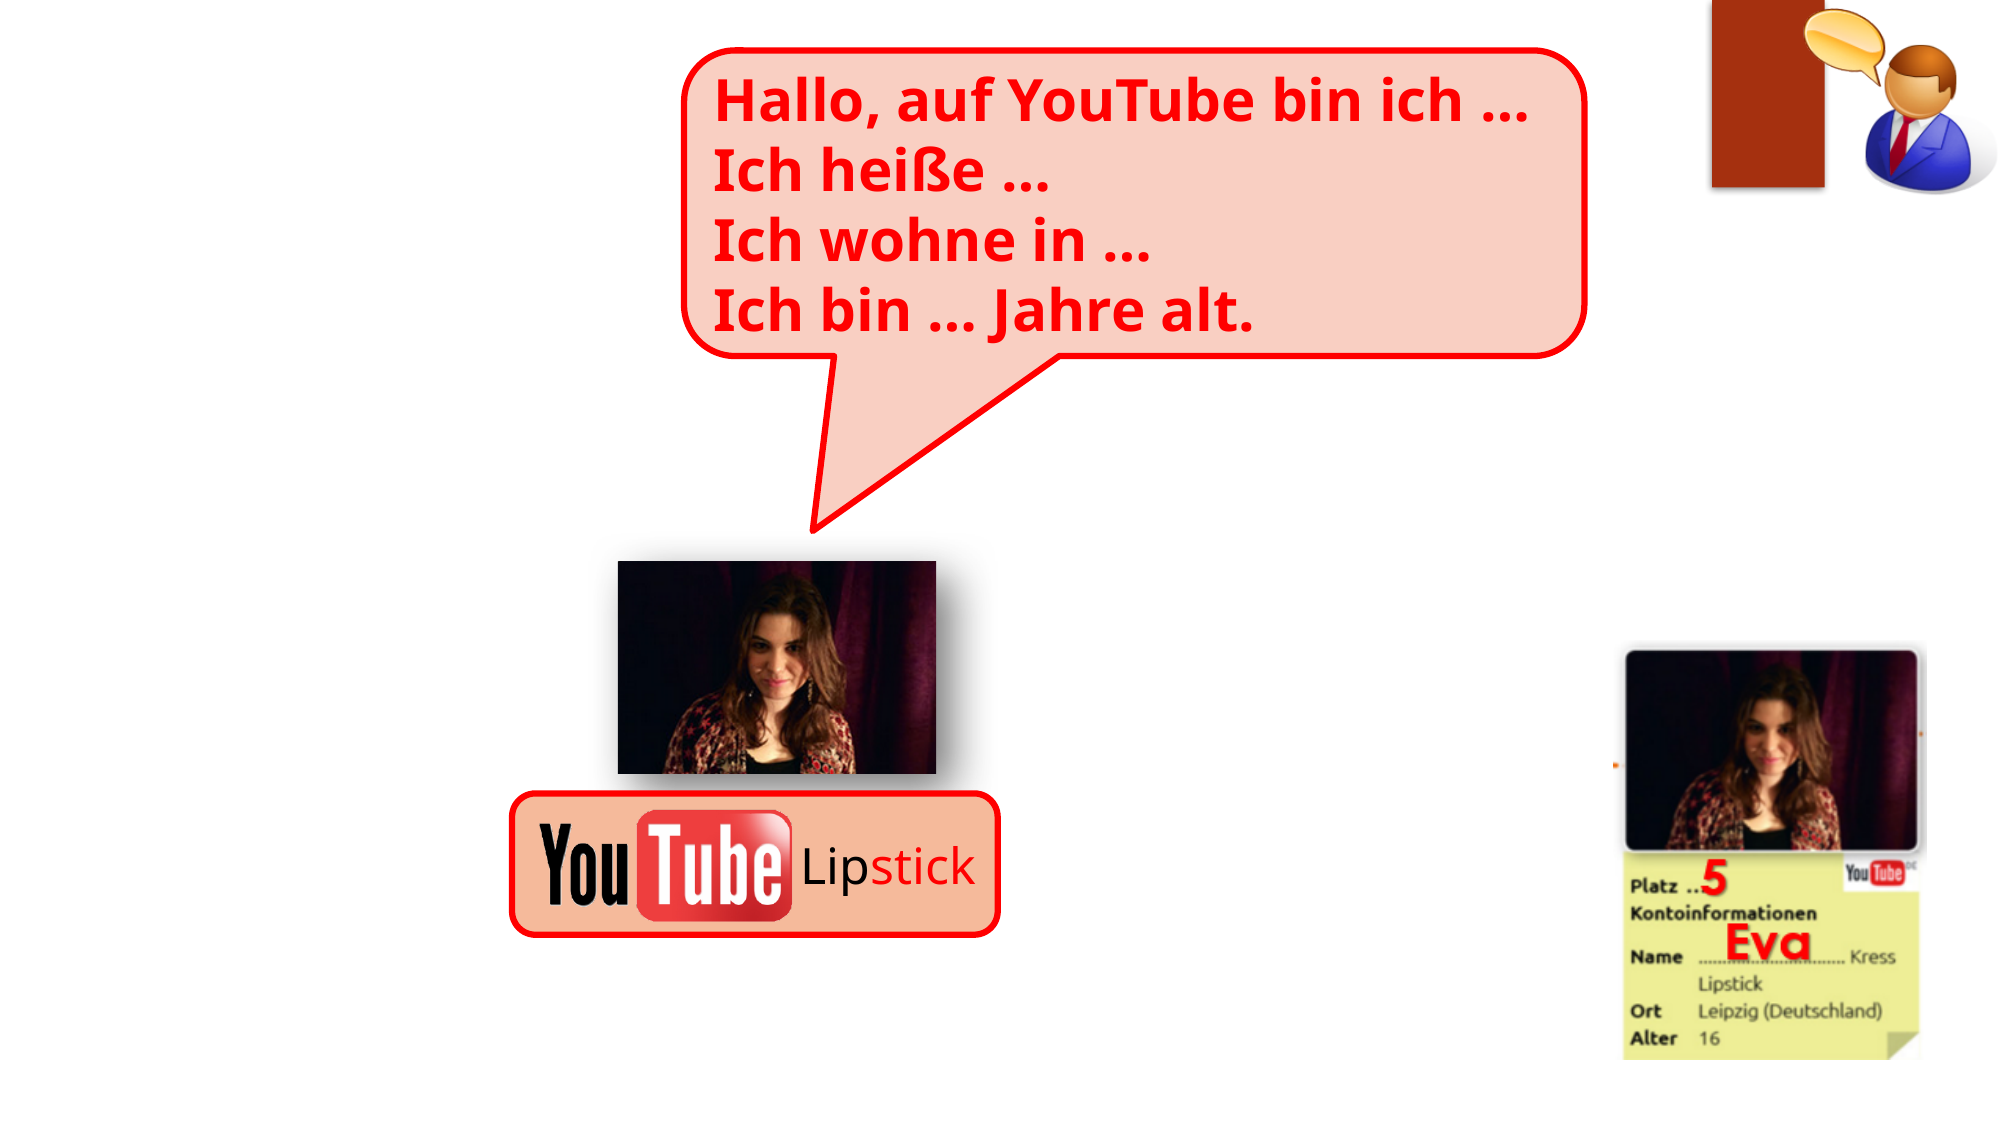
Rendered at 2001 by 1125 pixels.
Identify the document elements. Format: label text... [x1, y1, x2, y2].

picture [521, 802, 800, 926]
text_box Lipstick [510, 791, 1000, 937]
picture [1800, 0, 2000, 200]
picture [1613, 640, 1927, 1060]
picture [617, 560, 937, 774]
text_box Hallo, auf YouTube bin ich … Ich heiße … Ich wohne in … Ich bin … Jahre alt. [682, 48, 1586, 533]
